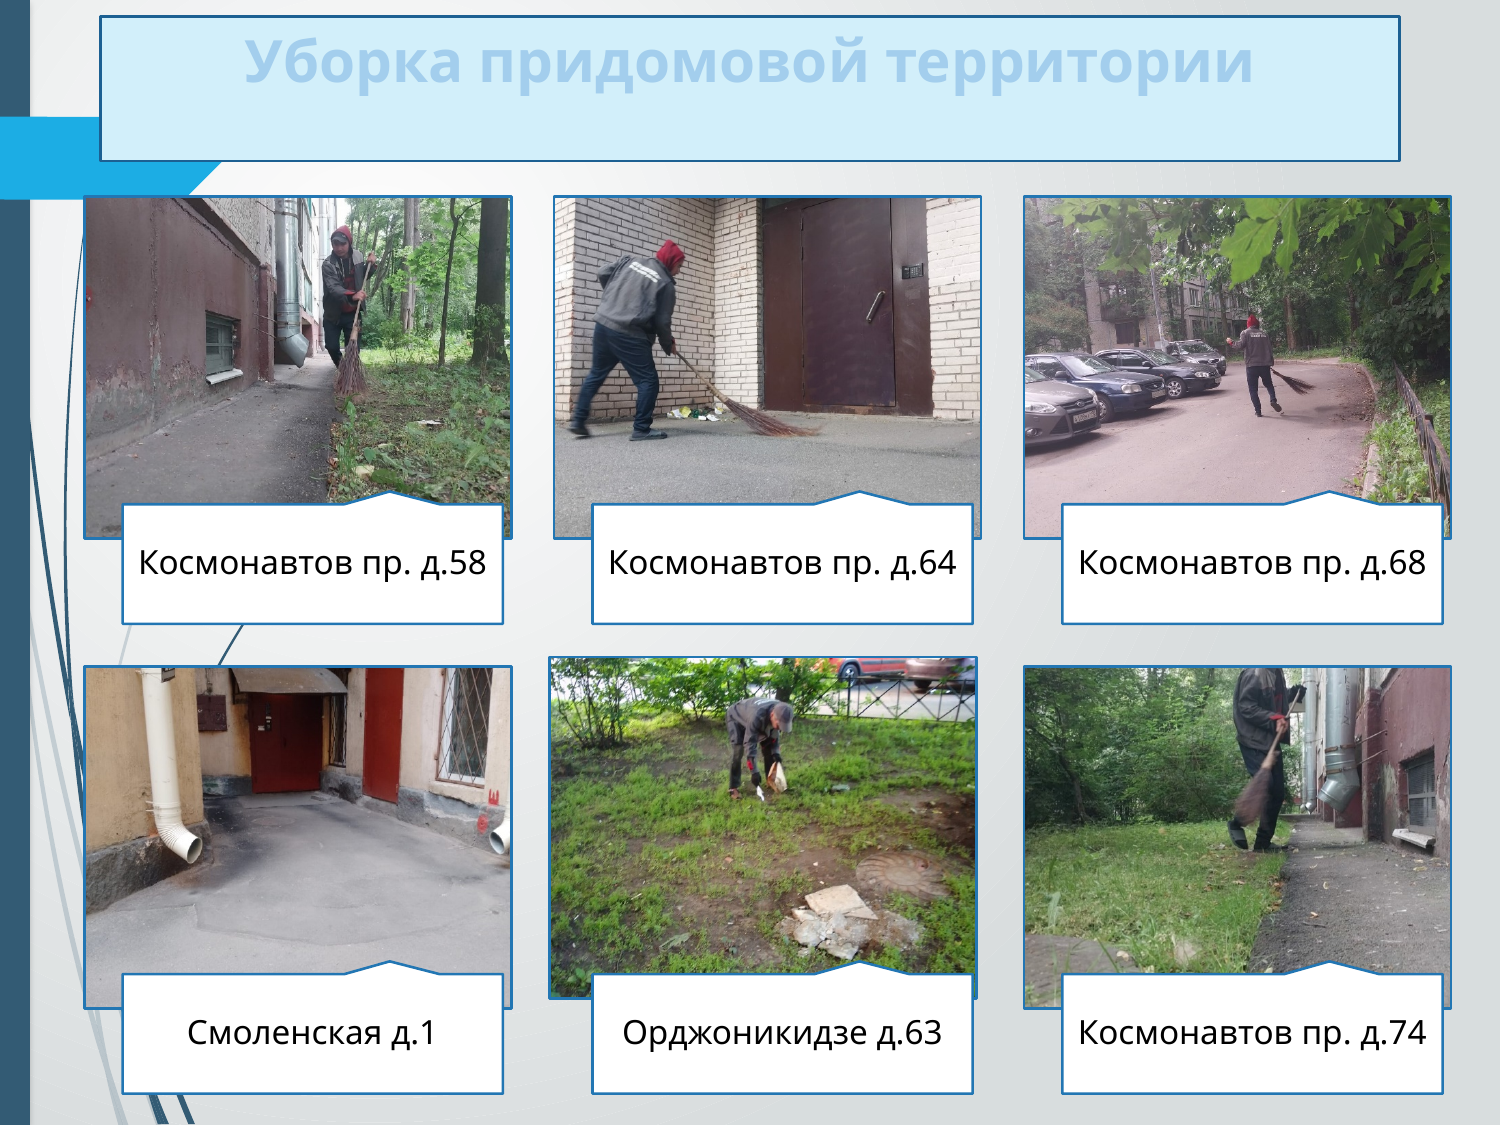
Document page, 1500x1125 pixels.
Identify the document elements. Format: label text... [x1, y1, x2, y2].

title Уборка придомовой территории [99, 15, 1401, 162]
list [76, 195, 1459, 1095]
